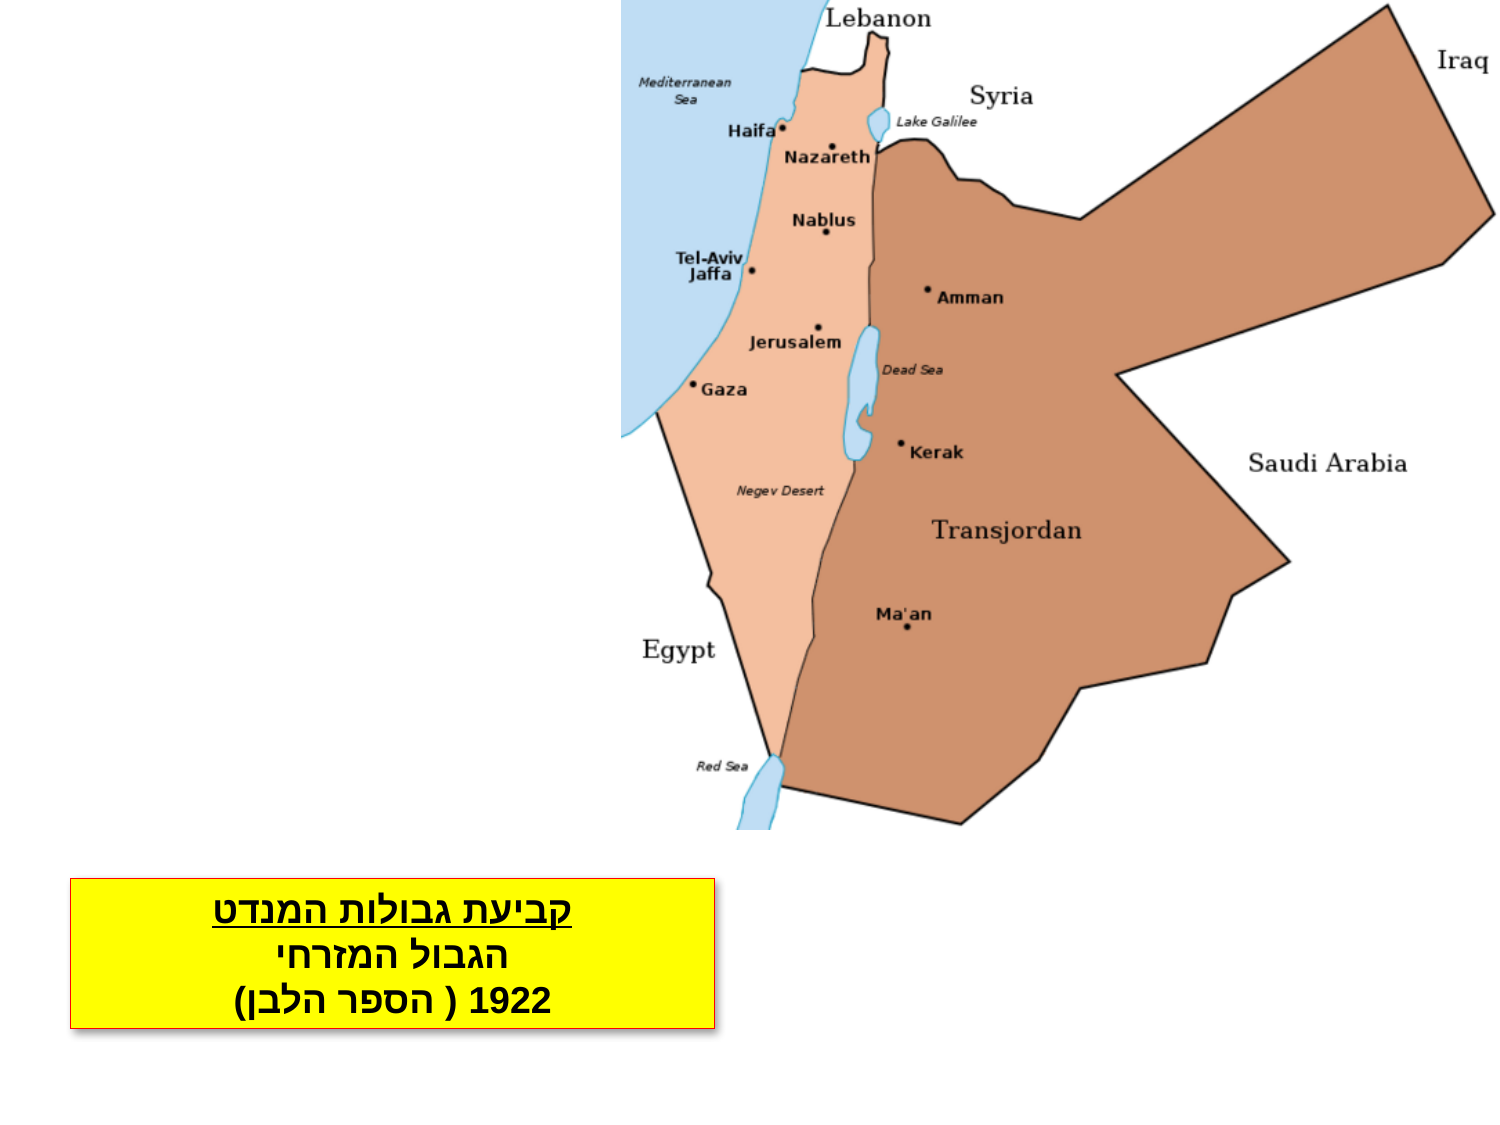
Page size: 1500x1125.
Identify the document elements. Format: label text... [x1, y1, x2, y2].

picture [620, 0, 1500, 830]
text_box קביעת גבולות המנדט הגבול המזרחי 1922 ( הספר הלבן) [70, 878, 715, 1029]
